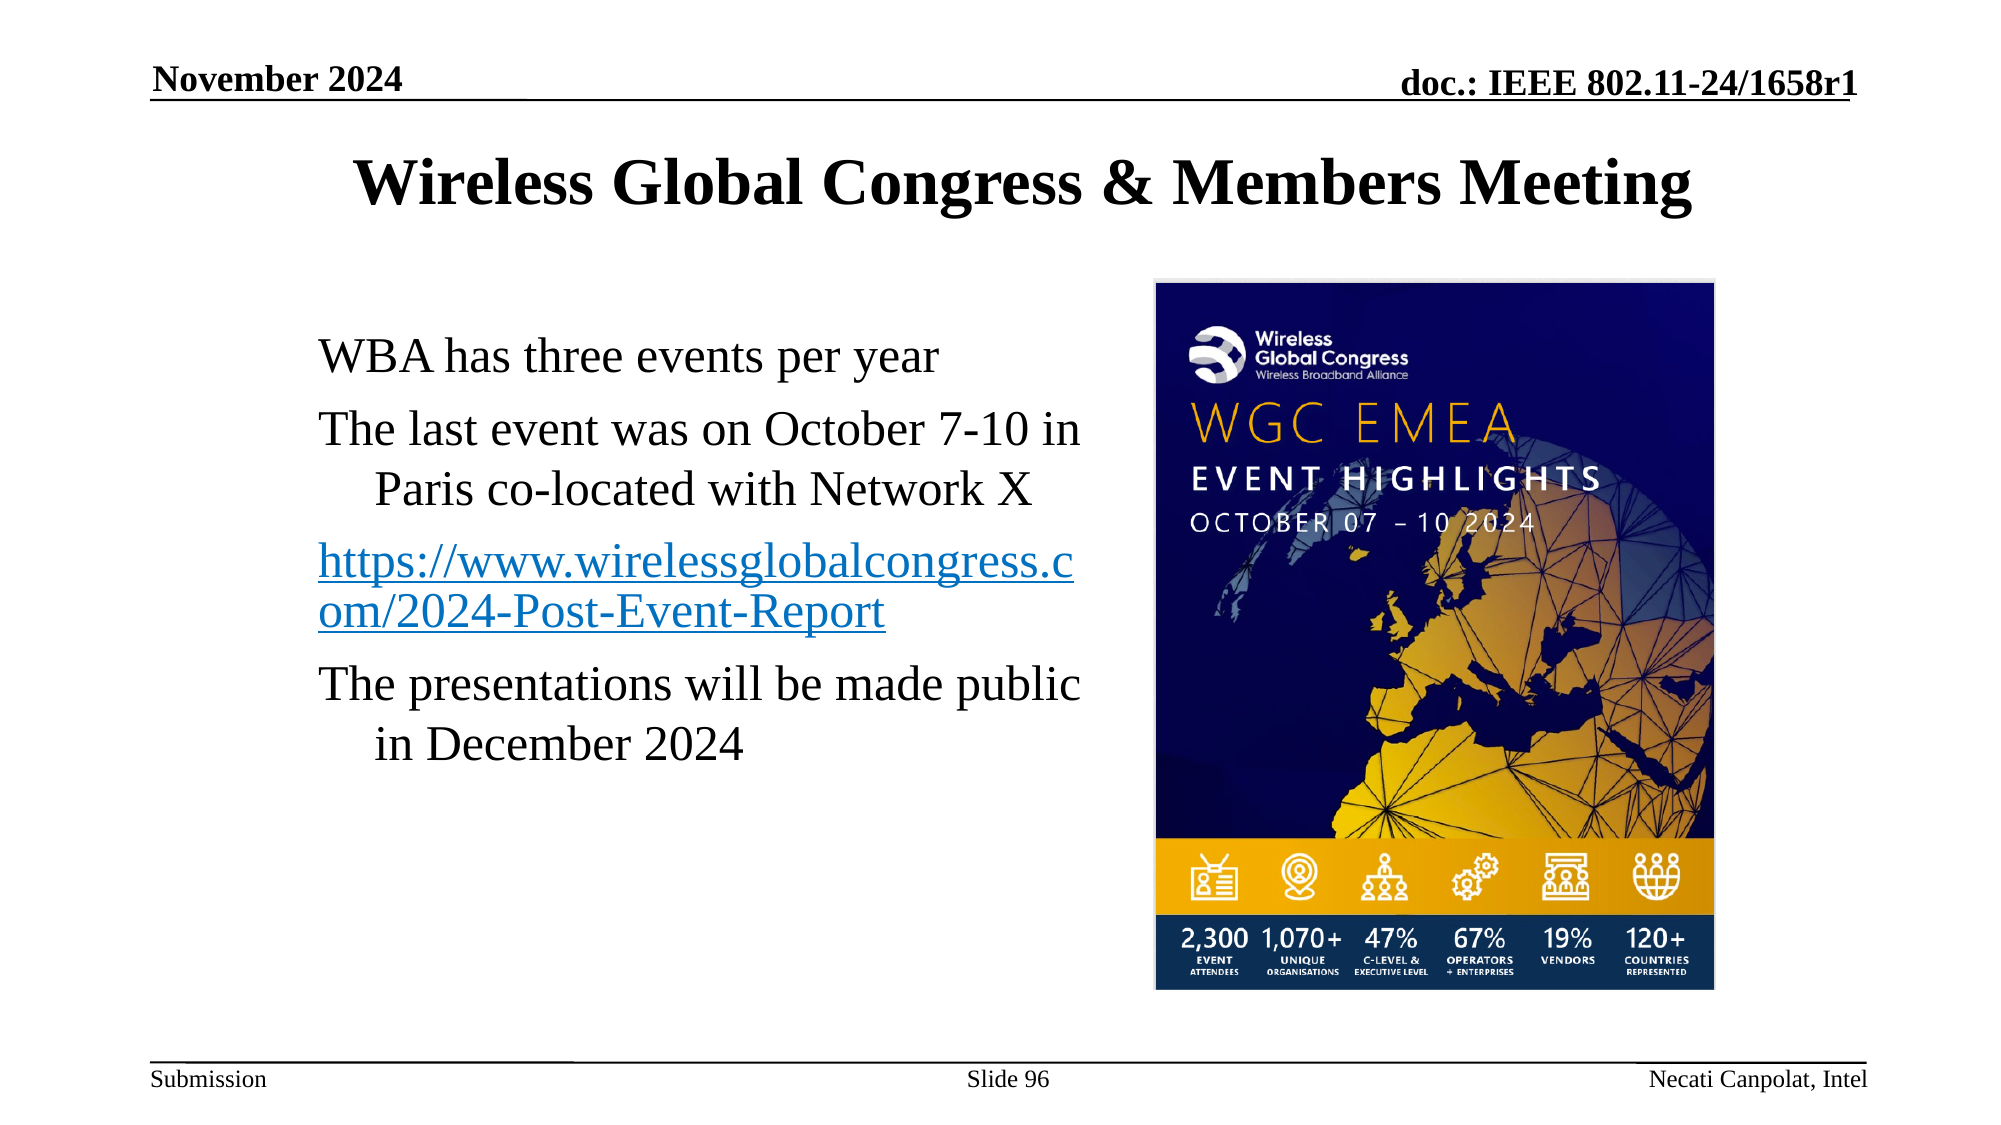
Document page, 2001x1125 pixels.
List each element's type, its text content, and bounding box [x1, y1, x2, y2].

footer Necati Canpolat, Intel [1171, 1061, 1869, 1093]
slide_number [152, 54, 563, 100]
title Wireless Global Congress & Members Meeting [314, 90, 1733, 266]
picture [1153, 278, 1716, 991]
list WBA has three events per year The last event was on October 7-10 in Paris co-located with Network X https://www.wirelessglobalcongress.com/2024-Post-Event-Report The presentations will be made public in December 2024 [302, 314, 1107, 991]
slide_number Slide 96 [950, 1061, 1067, 1123]
